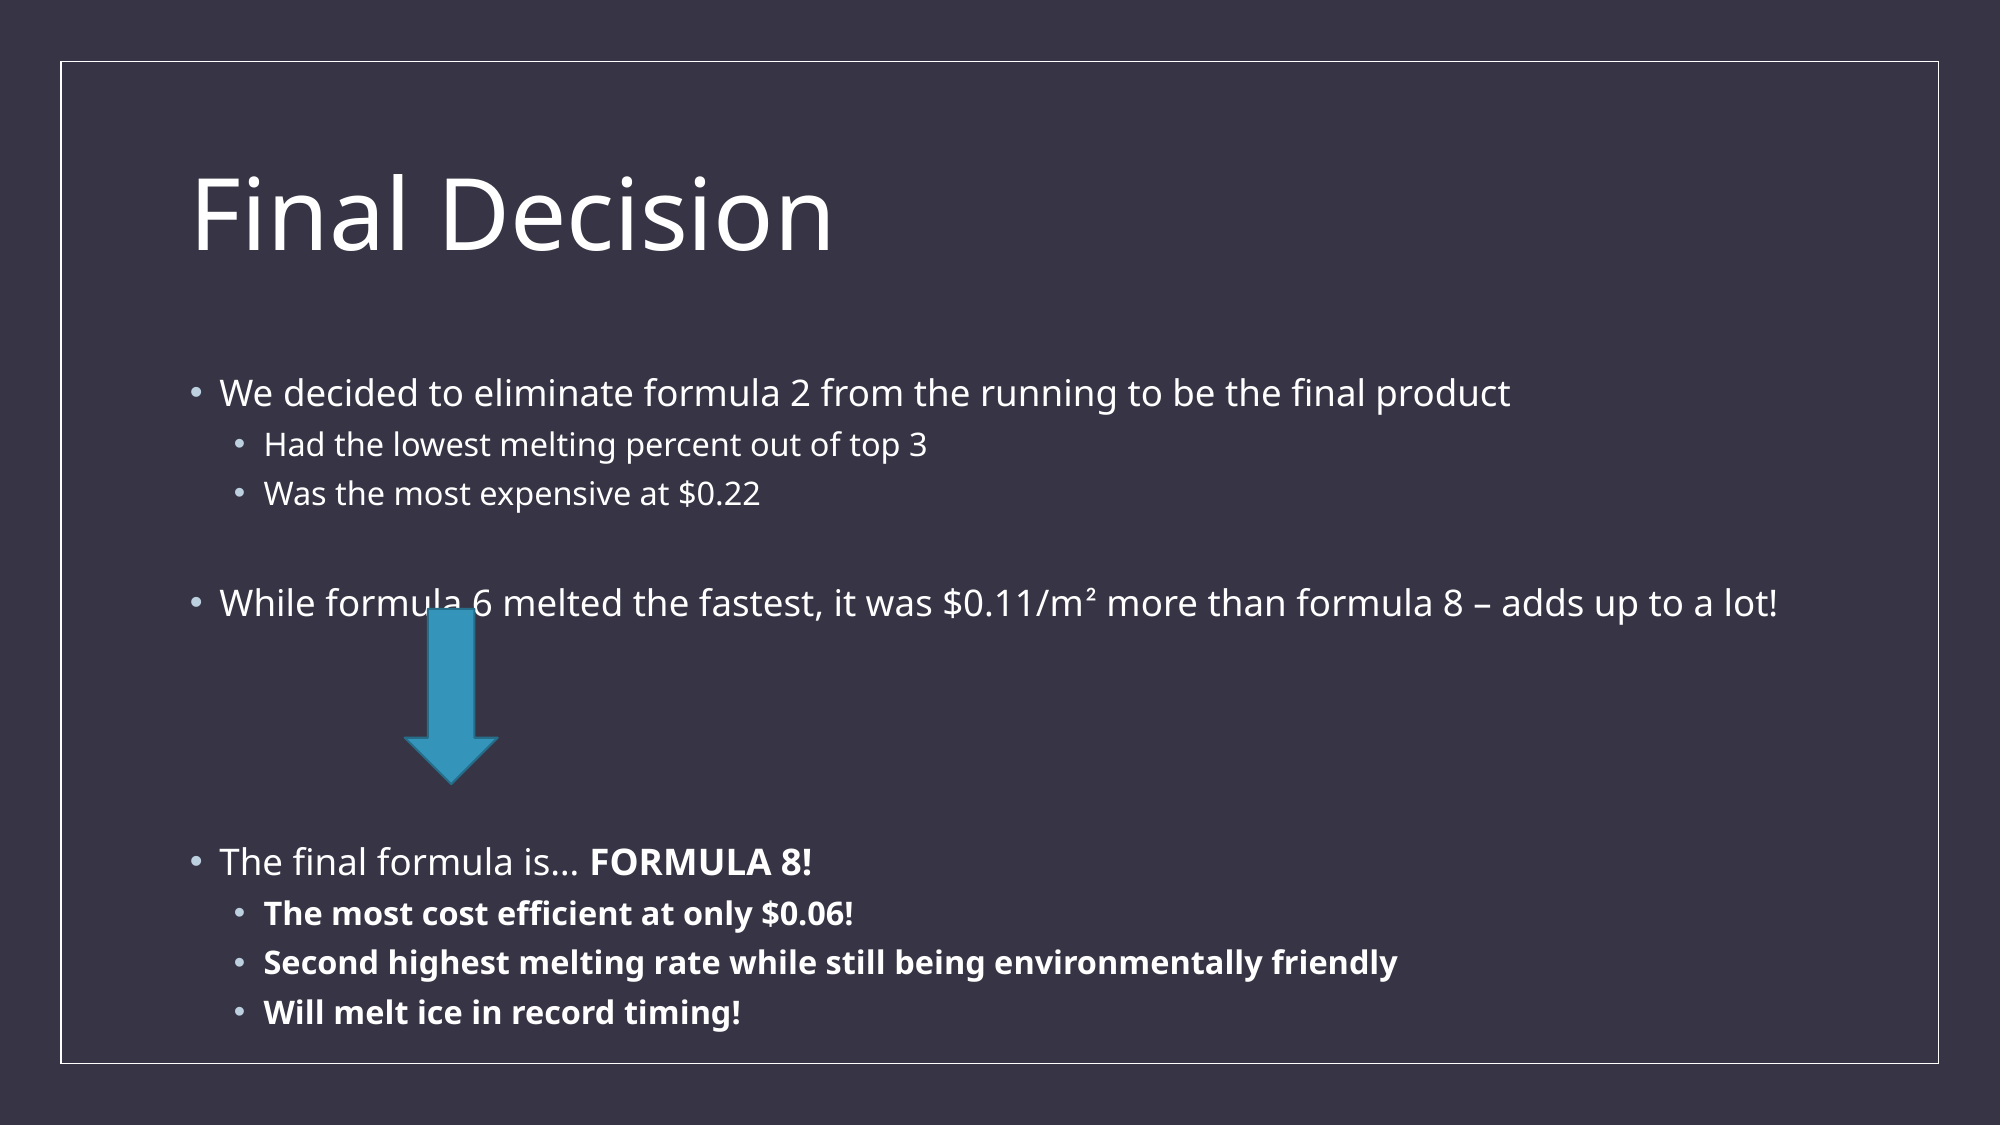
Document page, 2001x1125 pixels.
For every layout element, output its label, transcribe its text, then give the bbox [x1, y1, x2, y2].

title Final Decision [174, 105, 1825, 304]
list We decided to eliminate formula 2 from the running to be the final product Had the lowest melting percent out of top 3 Was the most expensive at $0.22 While formula 6 melted the fastest, it was $0.11/m² more than formula 8 – adds up to a lot! The final formula is… FORMULA 8! The most cost efficient at only $0.06! Second highest melting rate while still being environmentally friendly Will melt ice in record timing! [174, 304, 1825, 1050]
text_box [403, 607, 499, 785]
